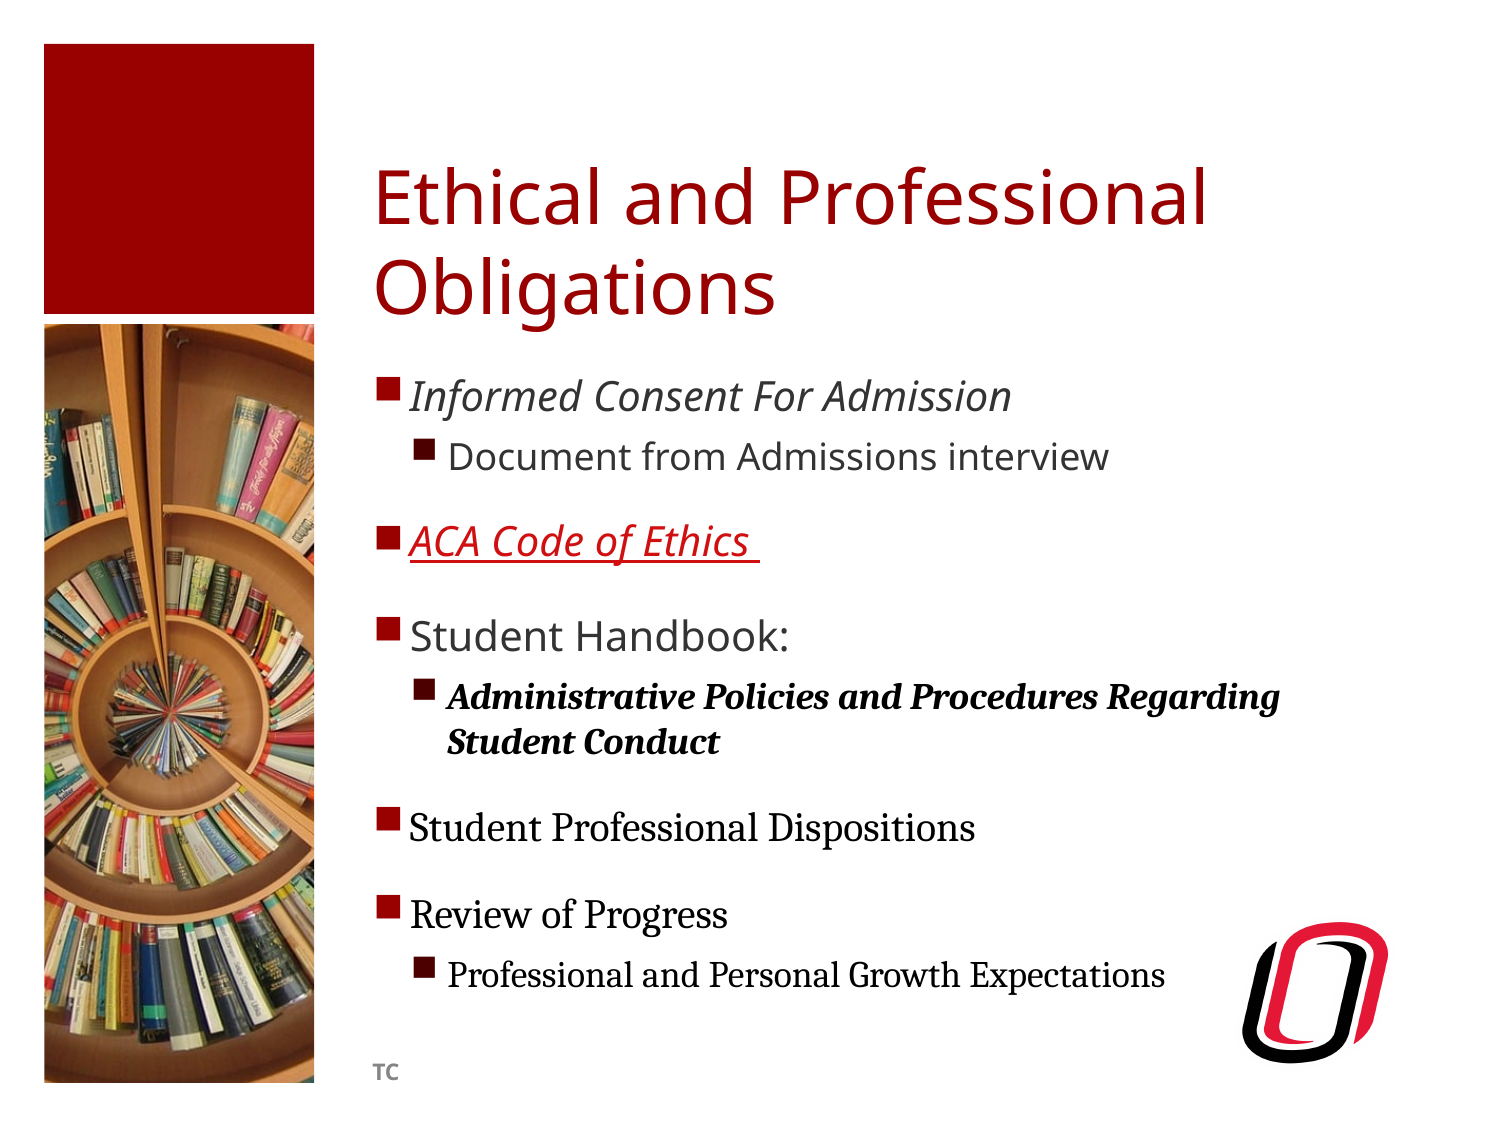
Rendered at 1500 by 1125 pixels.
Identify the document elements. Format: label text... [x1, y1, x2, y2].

title Ethical and Professional Obligations [357, 149, 1425, 338]
footer TC [357, 1042, 1166, 1103]
picture [1235, 1005, 1395, 1070]
list Informed Consent For Admission Document from Admissions interview ACA Code of Ethics Student Handbook: Administrative Policies and Procedures Regarding Student Conduct Student Professional Dispositions Review of Progress Professional and Personal Growth Expectations [357, 362, 1425, 1005]
picture [43, 323, 315, 1084]
